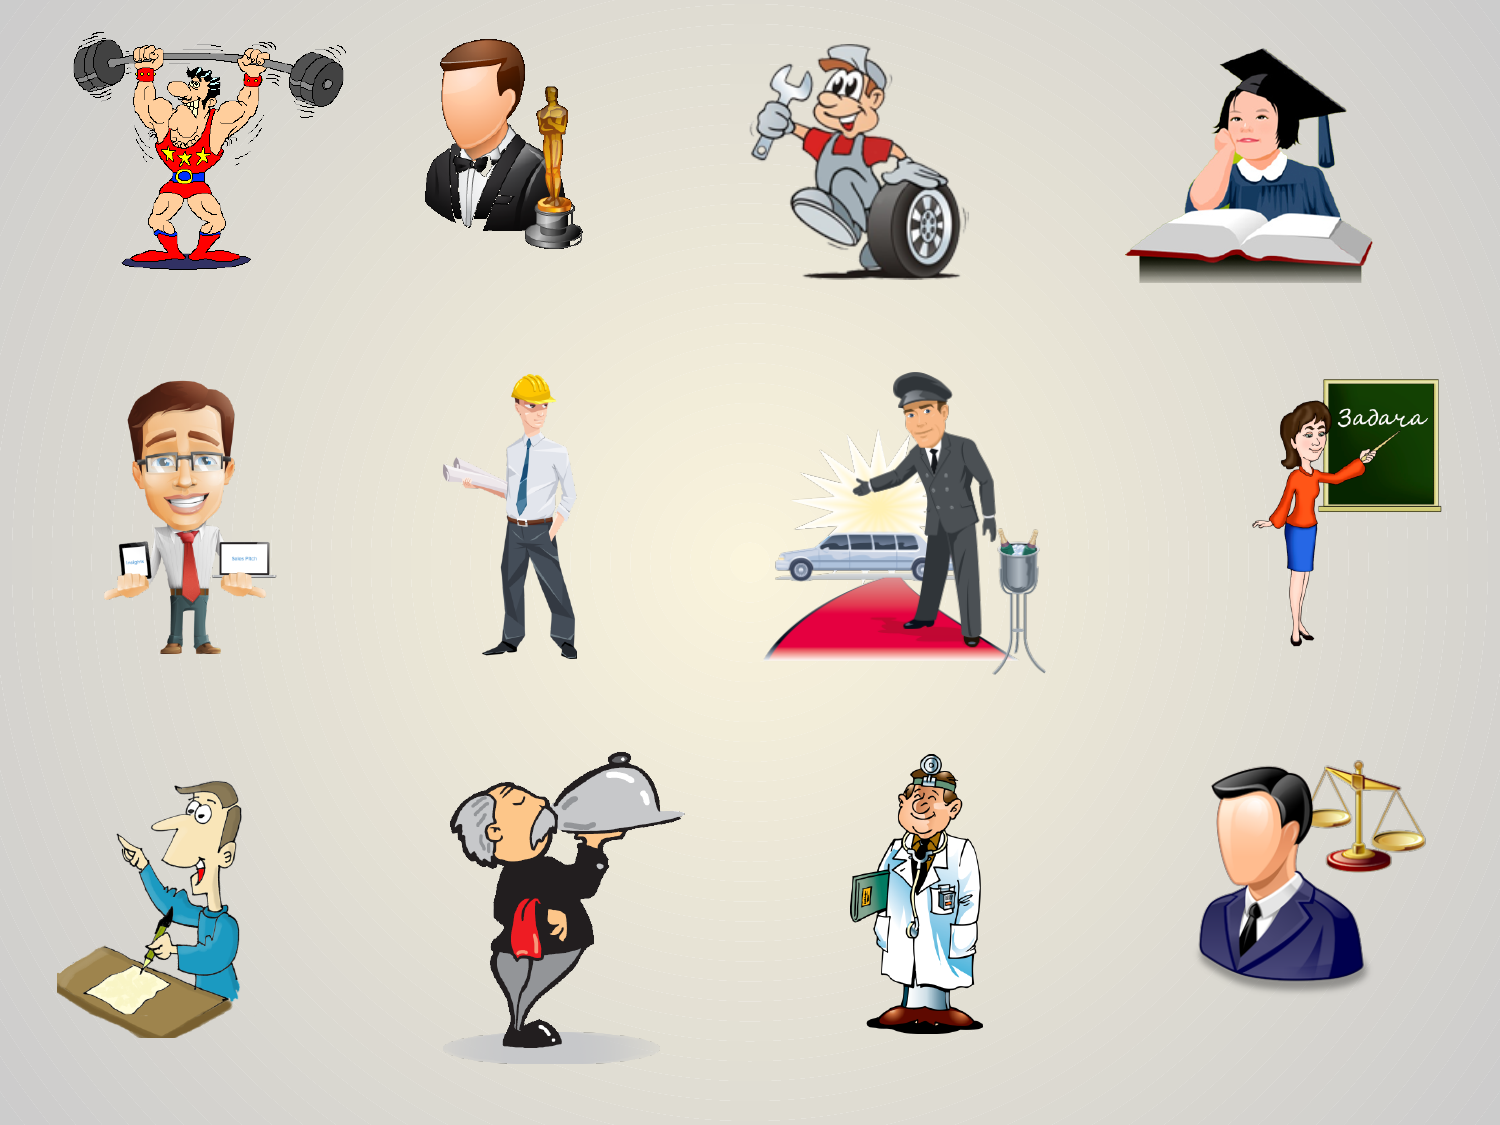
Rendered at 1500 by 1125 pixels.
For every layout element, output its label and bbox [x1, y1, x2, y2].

picture [1248, 374, 1442, 651]
picture [56, 751, 279, 1038]
picture [64, 25, 348, 272]
picture [407, 37, 620, 251]
picture [761, 370, 1048, 679]
picture [690, 44, 1004, 280]
picture [443, 374, 577, 659]
picture [98, 379, 279, 654]
picture [1125, 37, 1378, 287]
picture [850, 754, 983, 1035]
picture [443, 751, 686, 1064]
picture [1177, 741, 1442, 1006]
